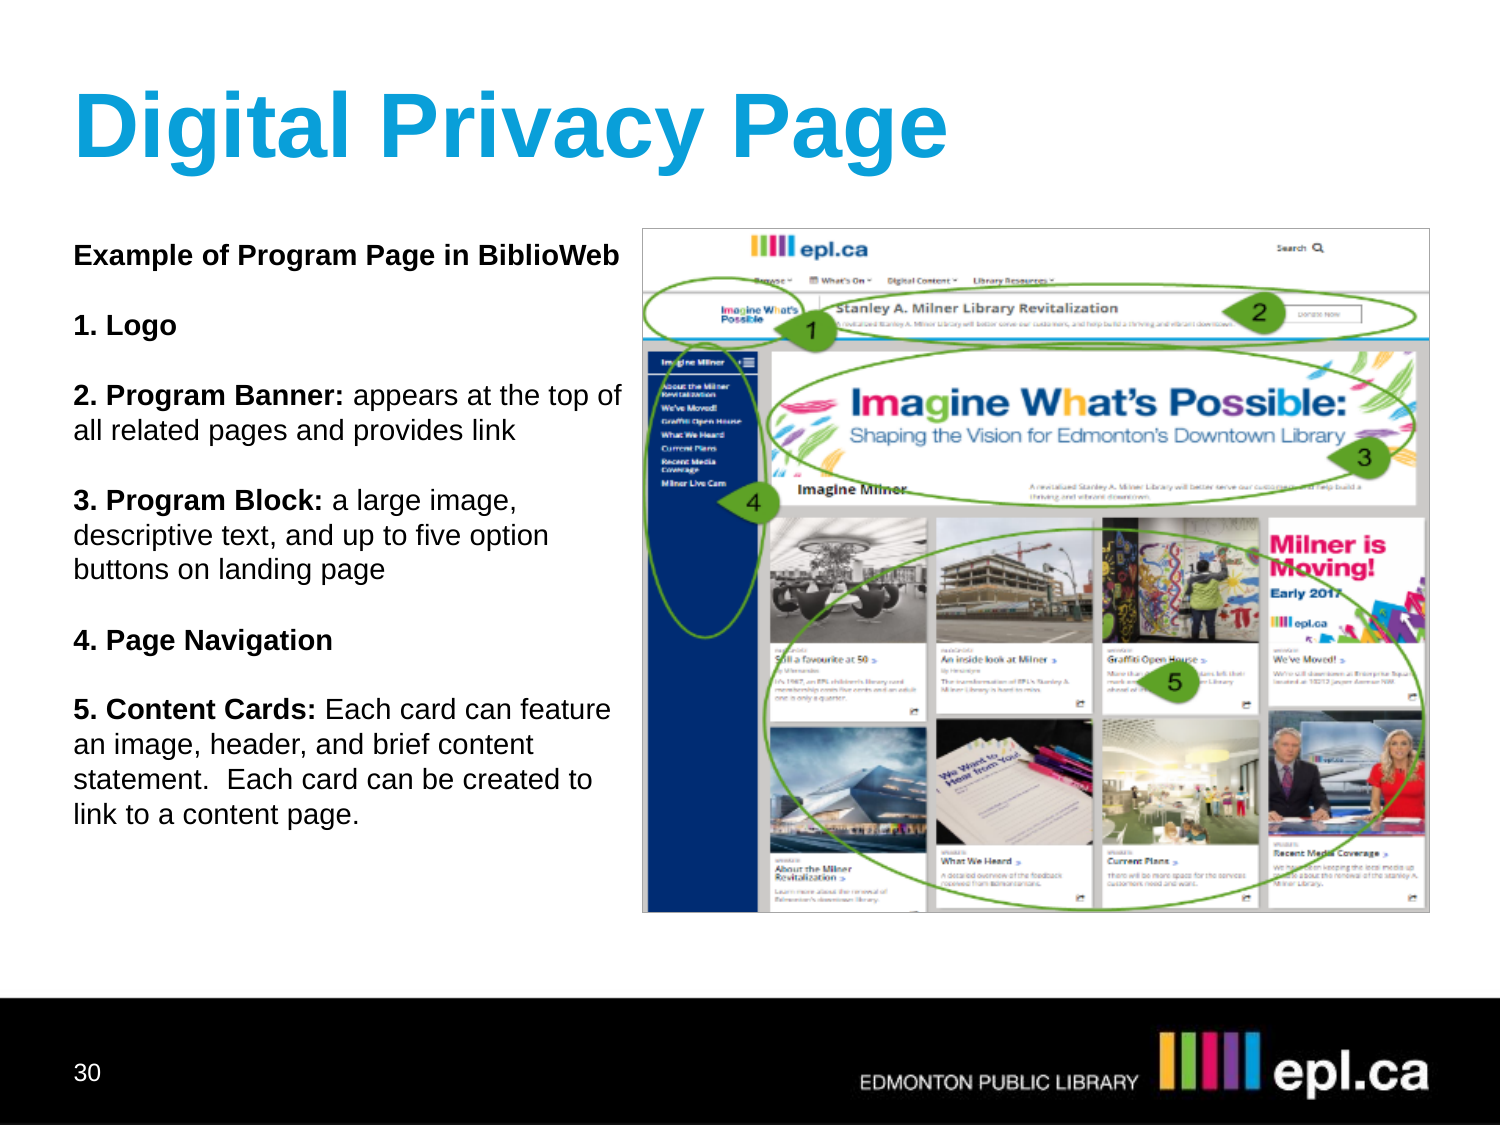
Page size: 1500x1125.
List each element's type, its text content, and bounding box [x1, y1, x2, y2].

list Digital Privacy Page [58, 58, 1430, 228]
text_box Example of Program Page in BiblioWeb 1. Logo 2. Program Banner: appears at the top of all related pages and provides link 3. Program Block: a large image, descriptive text, and up to five option buttons on landing page 4. Page Navigation 5. Content Cards: Each card can feature an image, header, and brief content statement. Each card can be created to link to a content page. [58, 228, 641, 838]
slide_number 30 [58, 1041, 409, 1102]
picture [0, 0, 1500, 1125]
